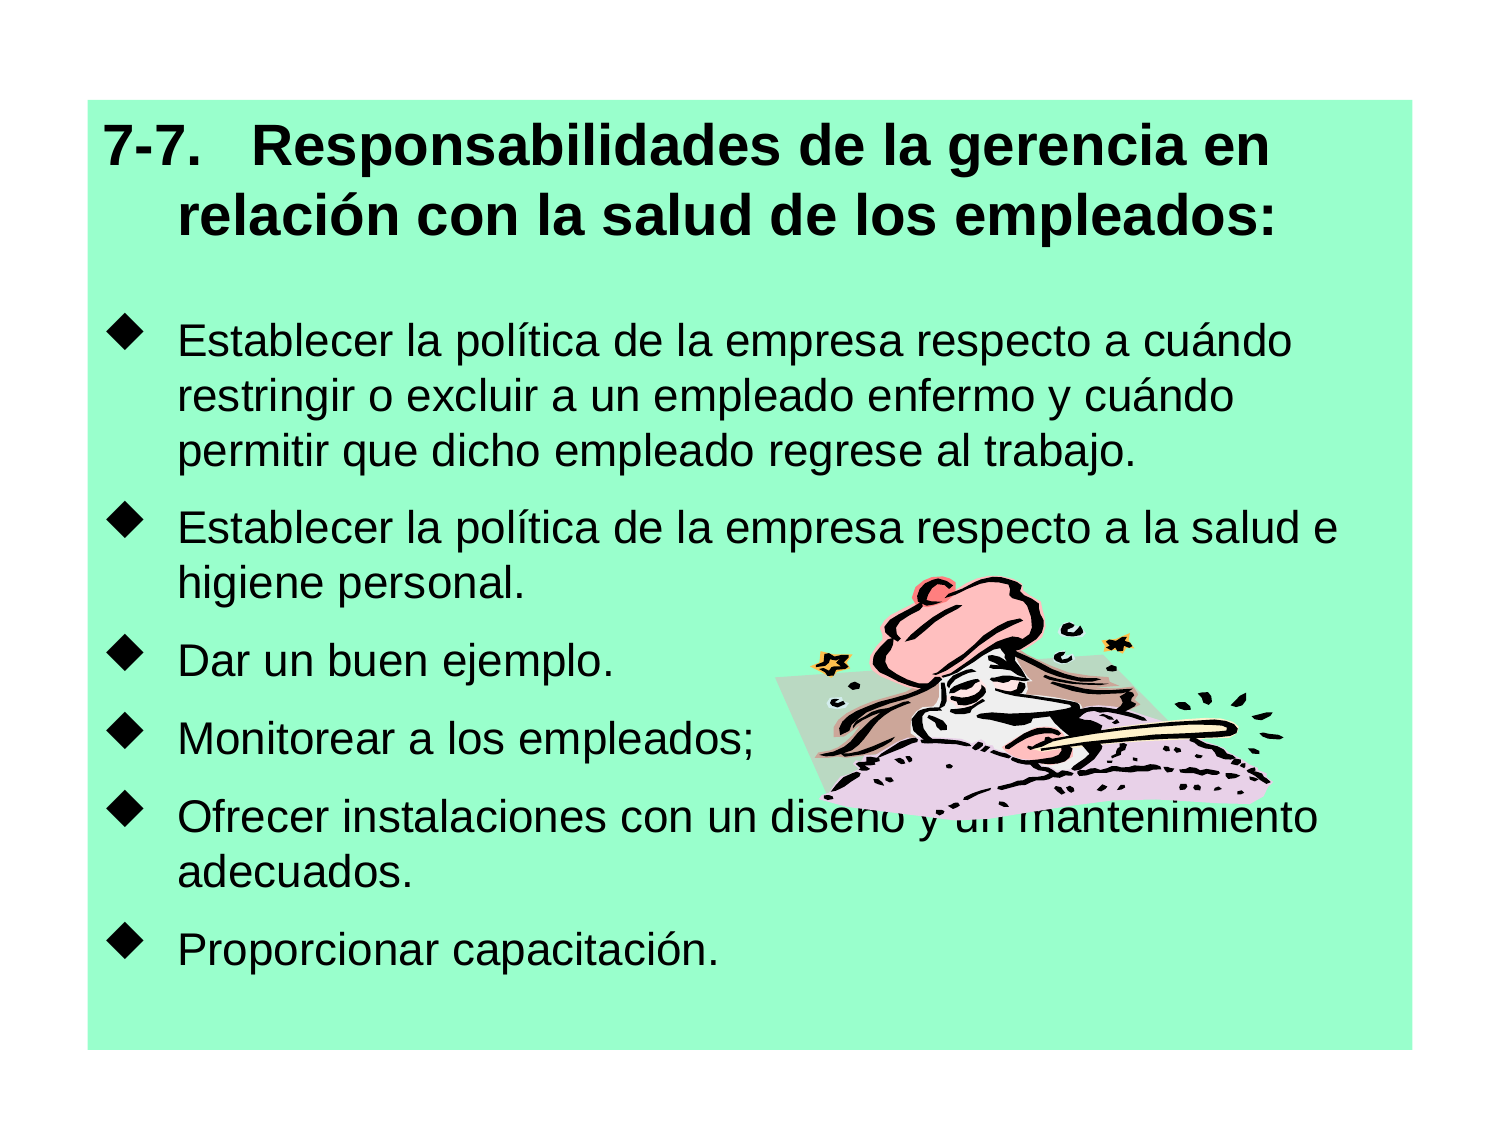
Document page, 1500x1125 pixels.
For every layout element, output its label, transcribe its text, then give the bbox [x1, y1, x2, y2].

text_box 7-7. Responsabilidades de la gerencia en relación con la salud de los empleados: Establecer la política de la empresa respecto a cuándo restringir o excluir a un empleado enfermo y cuándo permitir que dicho empleado regrese al trabajo. Establecer la política de la empresa respecto a la salud e higiene personal. Dar un buen ejemplo. Monitorear a los empleados; Ofrecer instalaciones con un diseño y un mantenimiento adecuados. Proporcionar capacitación. [87, 99, 1413, 1050]
picture [774, 574, 1288, 823]
